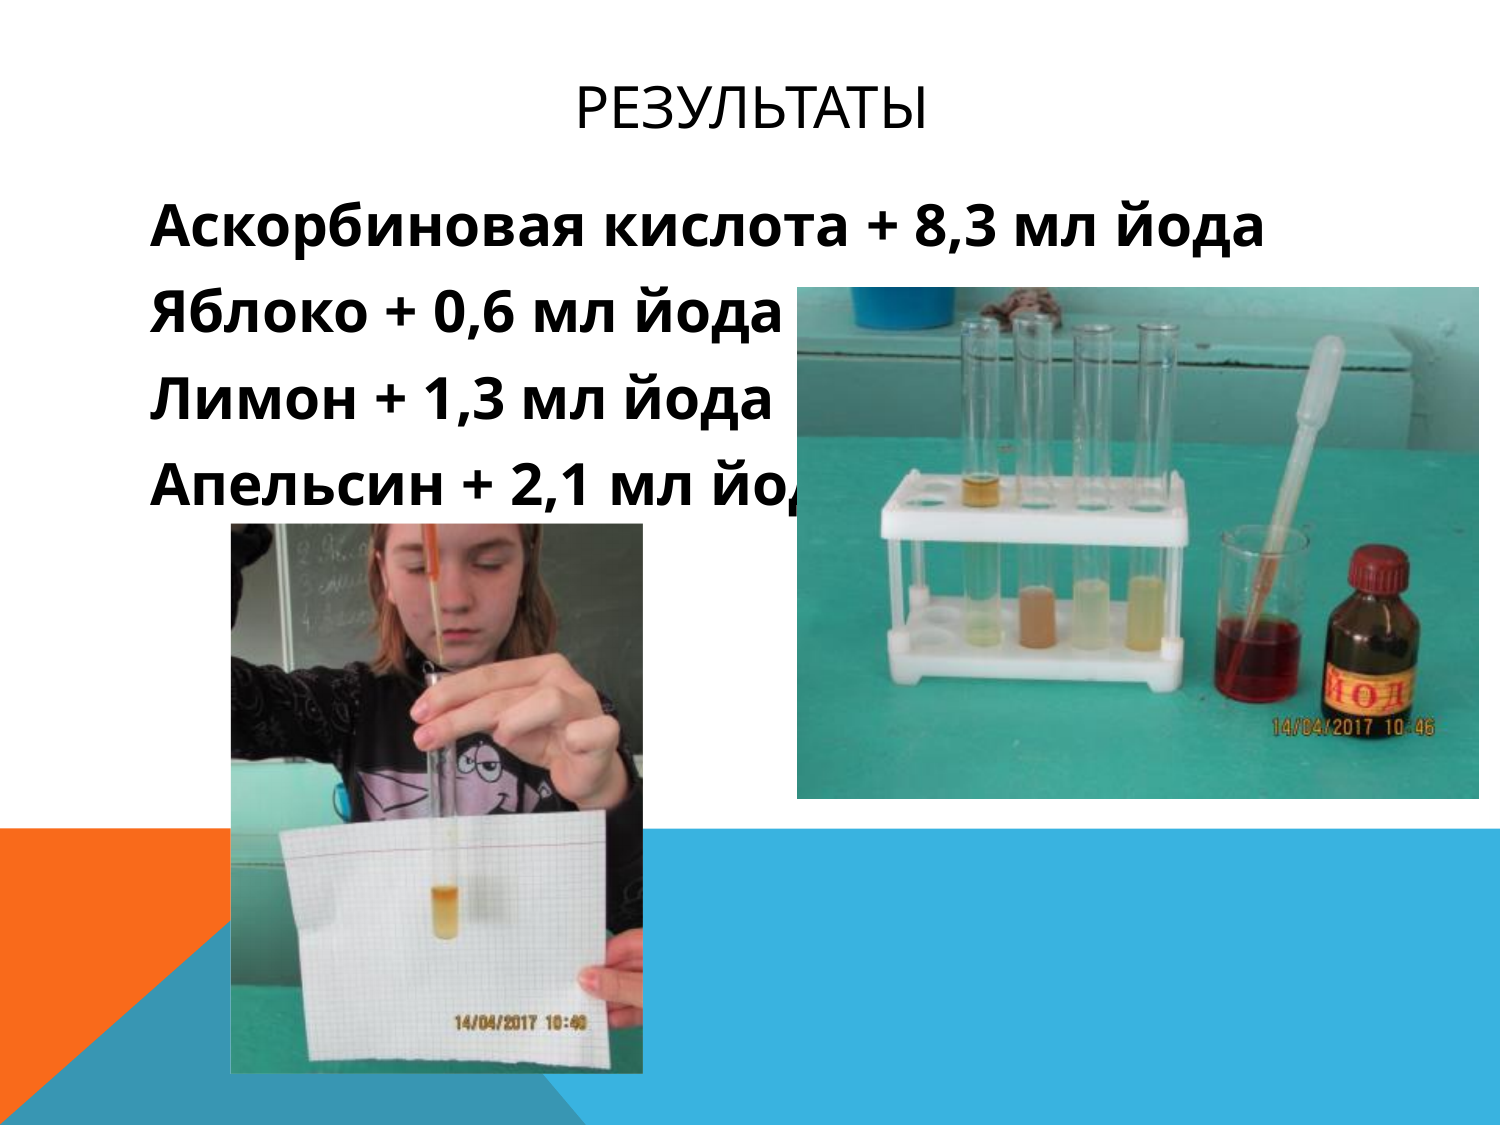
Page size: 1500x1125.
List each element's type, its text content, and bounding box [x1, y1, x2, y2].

picture [796, 287, 1479, 799]
list Аскорбиновая кислота + 8,3 мл йода Яблоко + 0,6 мл йода Лимон + 1,3 мл йода Апельсин + 2,1 мл йода [135, 180, 1369, 917]
title Результаты [135, 60, 1369, 150]
picture [161, 524, 712, 1073]
